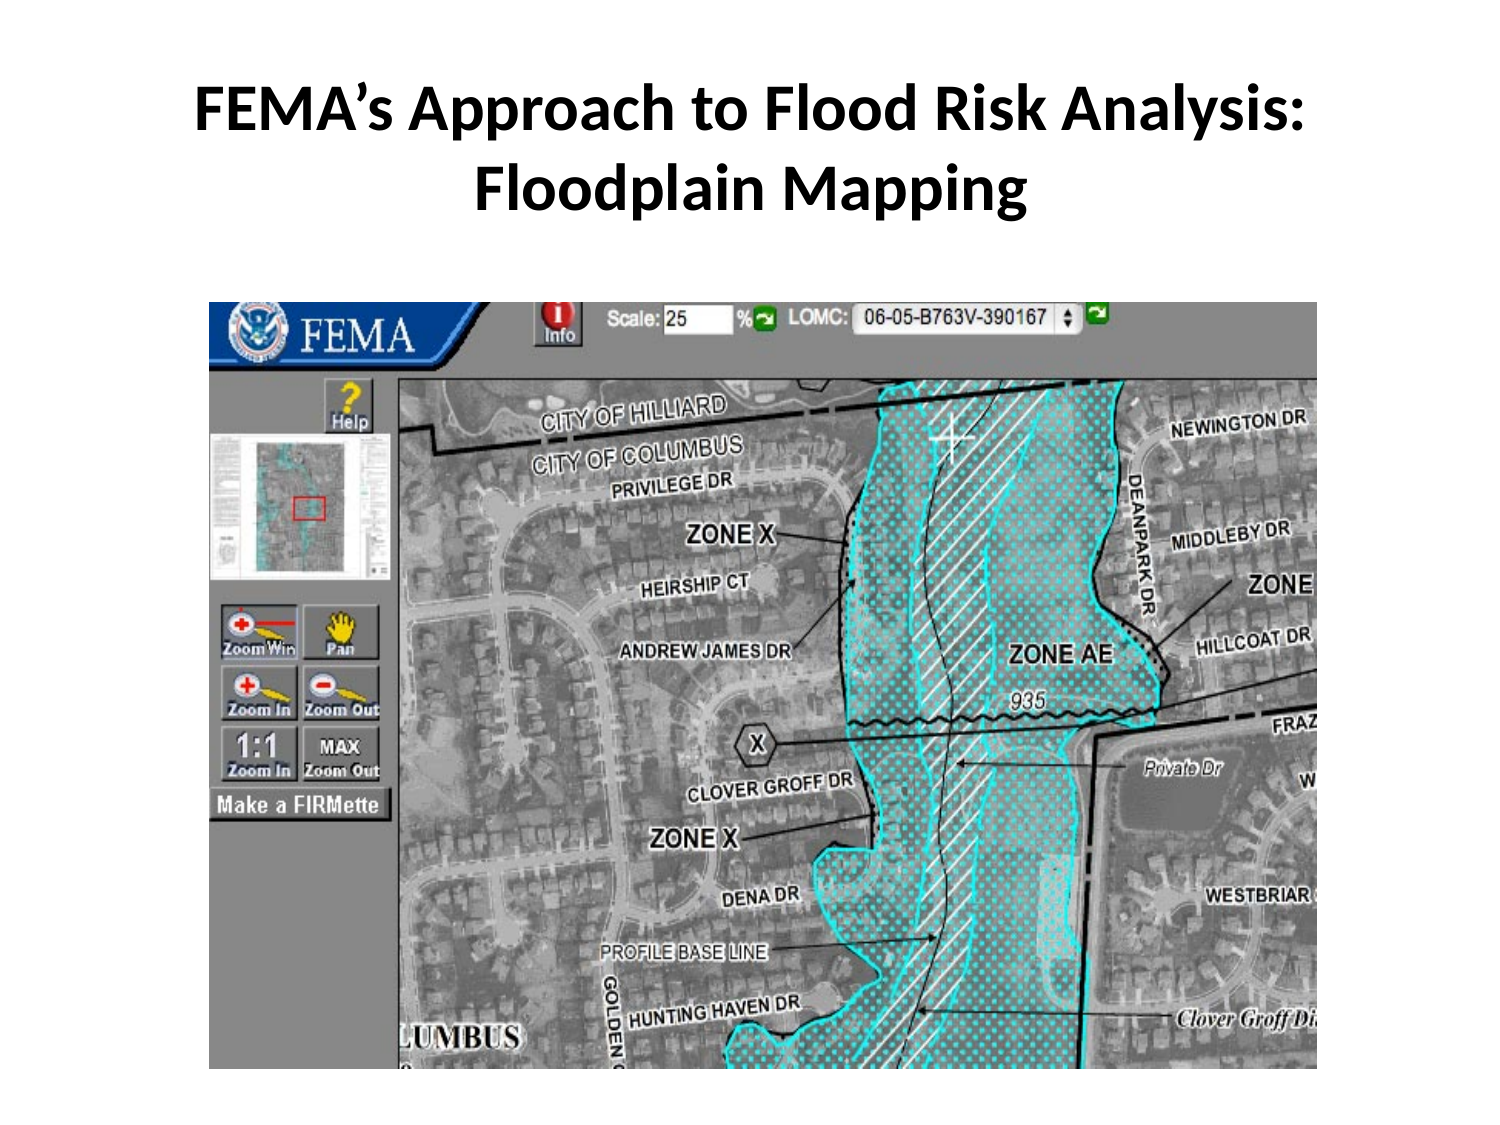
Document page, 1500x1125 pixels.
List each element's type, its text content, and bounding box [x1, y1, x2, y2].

picture [209, 302, 1318, 1069]
title FEMA’s Approach to Flood Risk Analysis: Floodplain Mapping [76, 66, 1427, 222]
